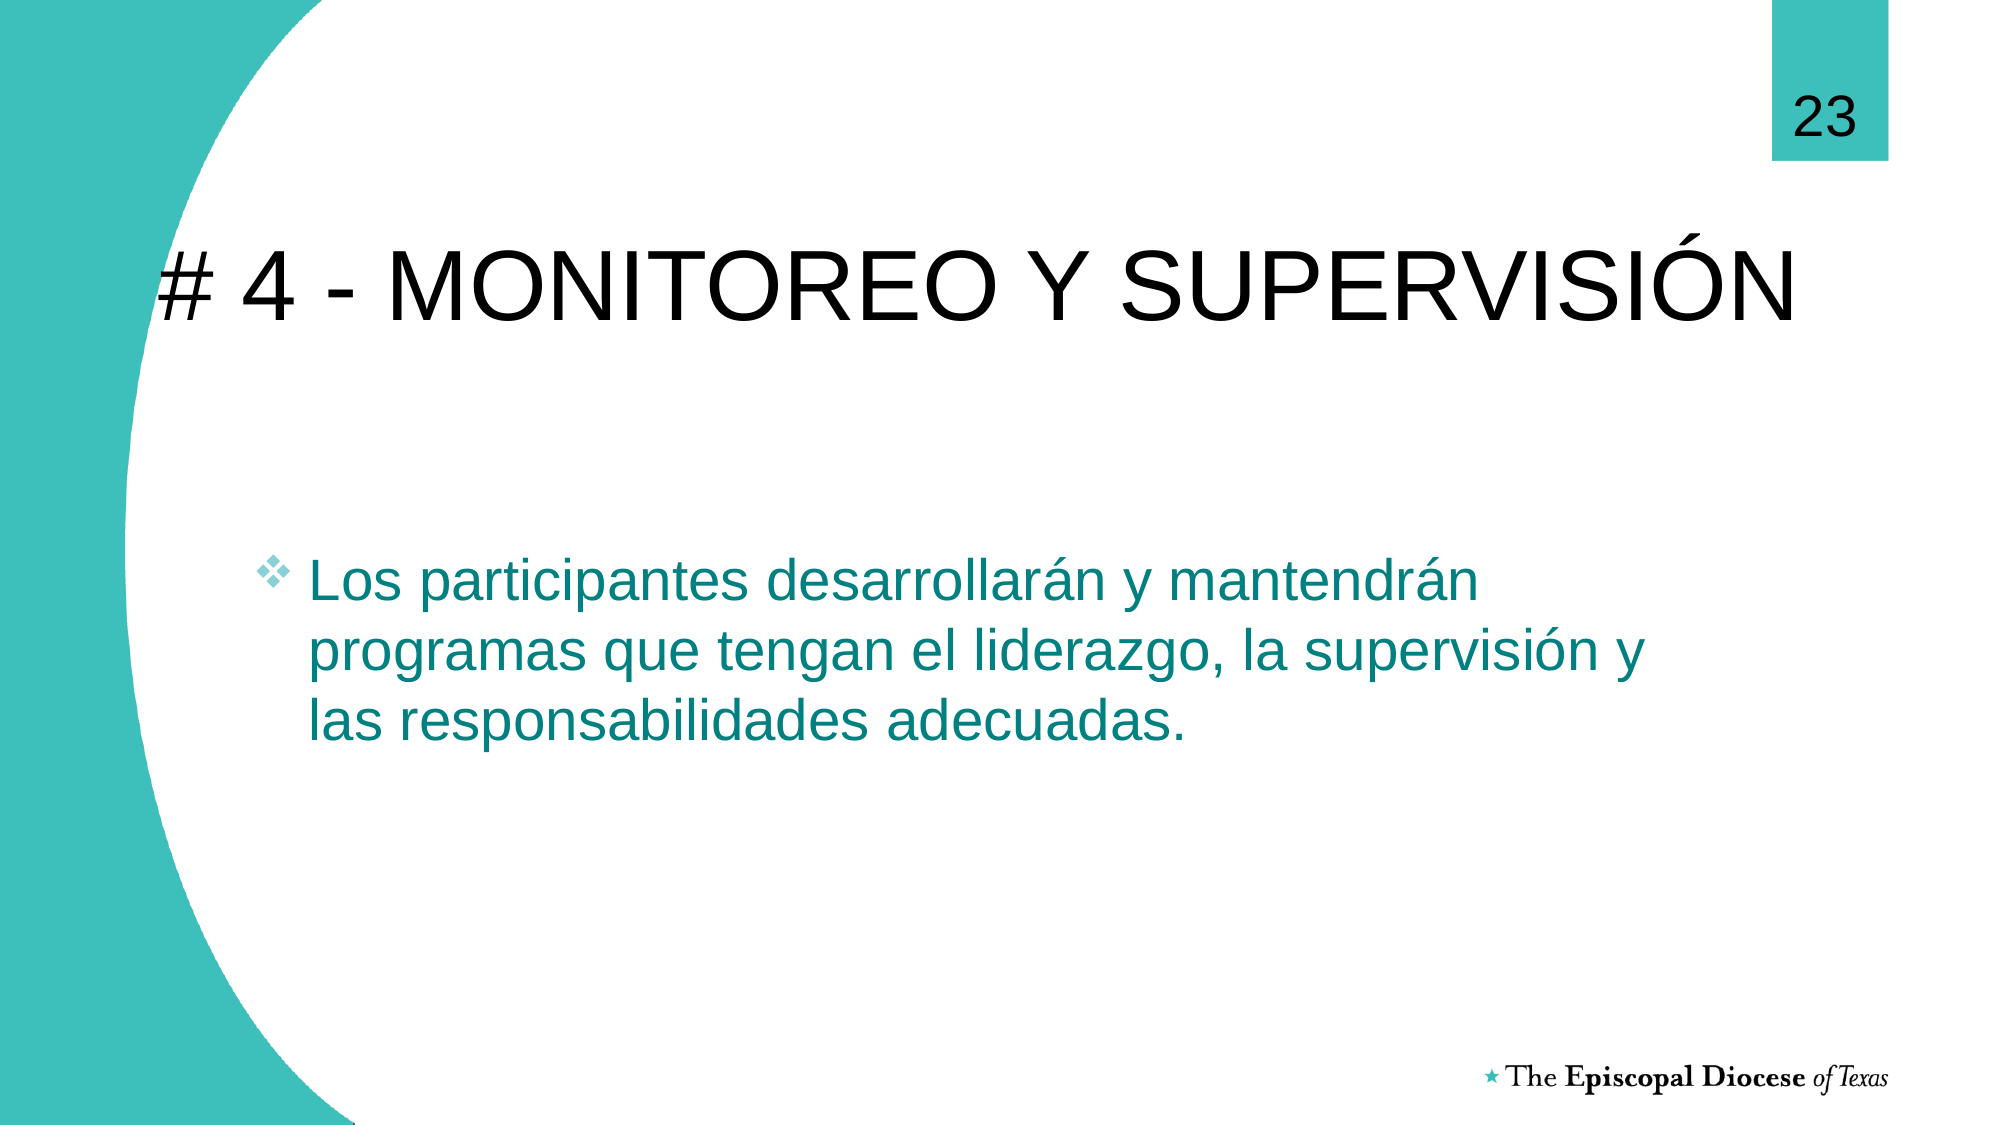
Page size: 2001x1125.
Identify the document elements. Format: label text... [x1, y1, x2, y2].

slide_number 23 [1756, 29, 1894, 156]
picture [0, 0, 2001, 1125]
title # 4 - MONITOREO Y SUPERVISIÓN [1738, 212, 1950, 313]
list Los participantes desarrollarán y mantendrán programas que tengan el liderazgo, la supervisión y las responsabilidades adecuadas. [237, 200, 1738, 1095]
title # 4 - MONITOREO Y SUPERVISIÓN [37, 212, 237, 313]
